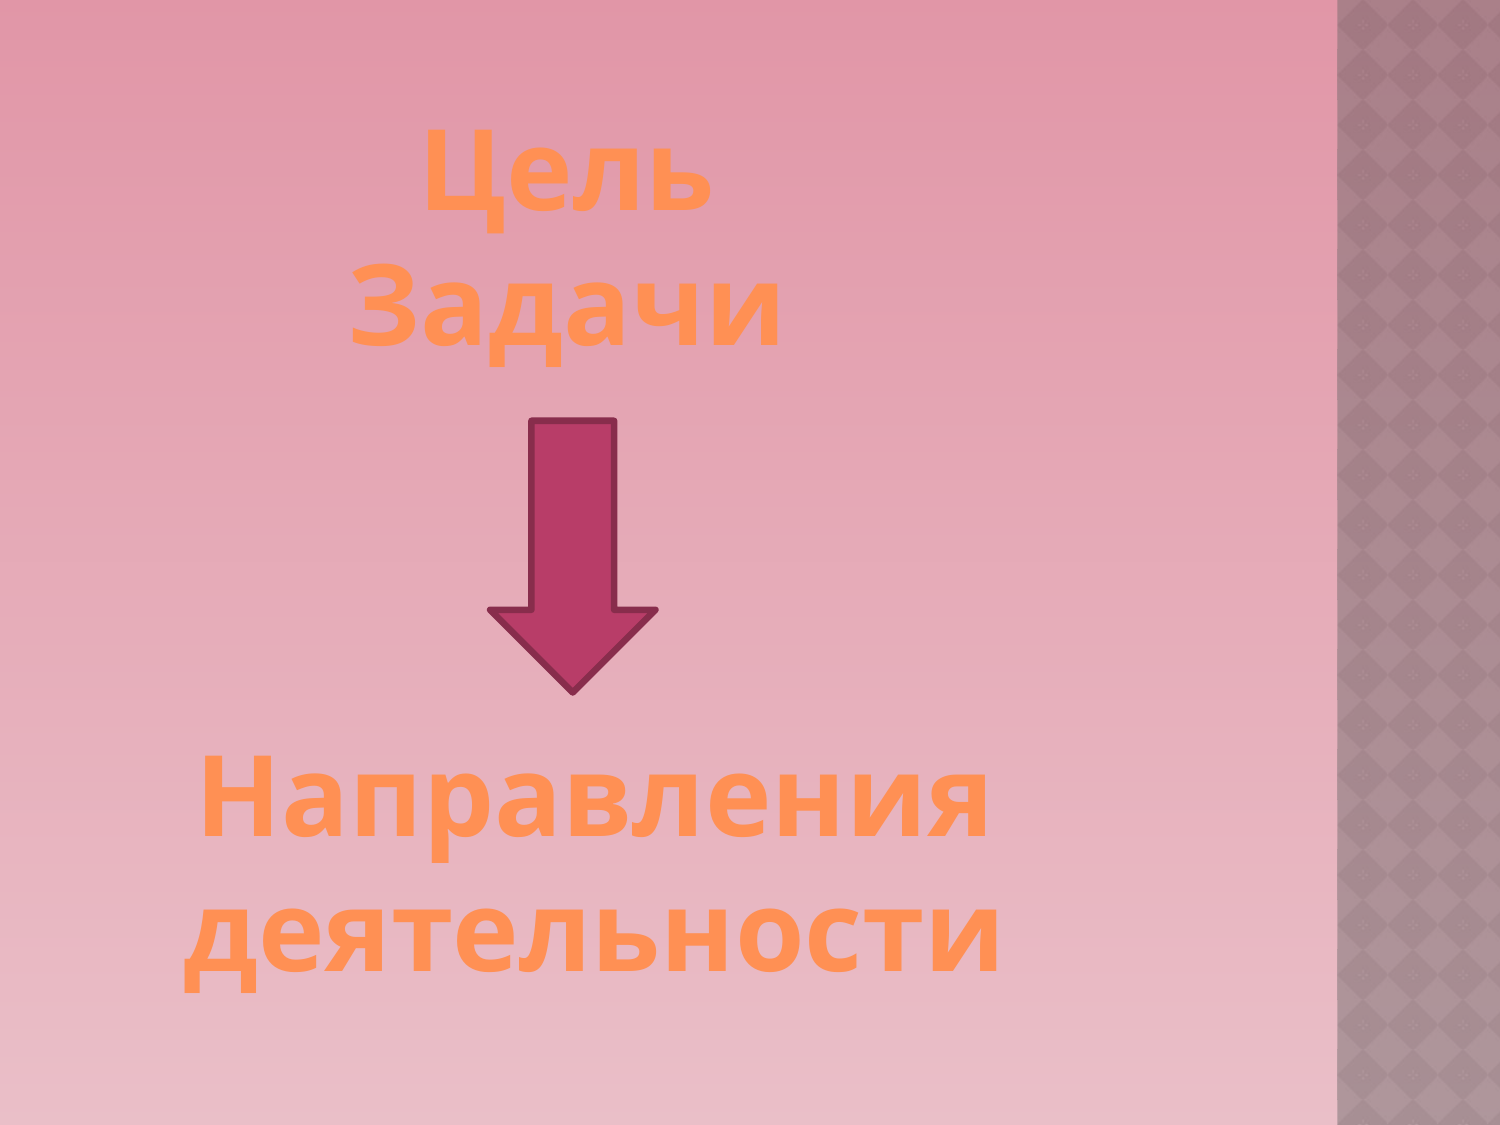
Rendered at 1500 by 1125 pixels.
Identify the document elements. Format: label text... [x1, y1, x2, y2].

text_box Направления деятельности [168, 715, 1051, 1001]
text_box Цель Задачи [218, 89, 916, 375]
text_box [486, 417, 659, 696]
